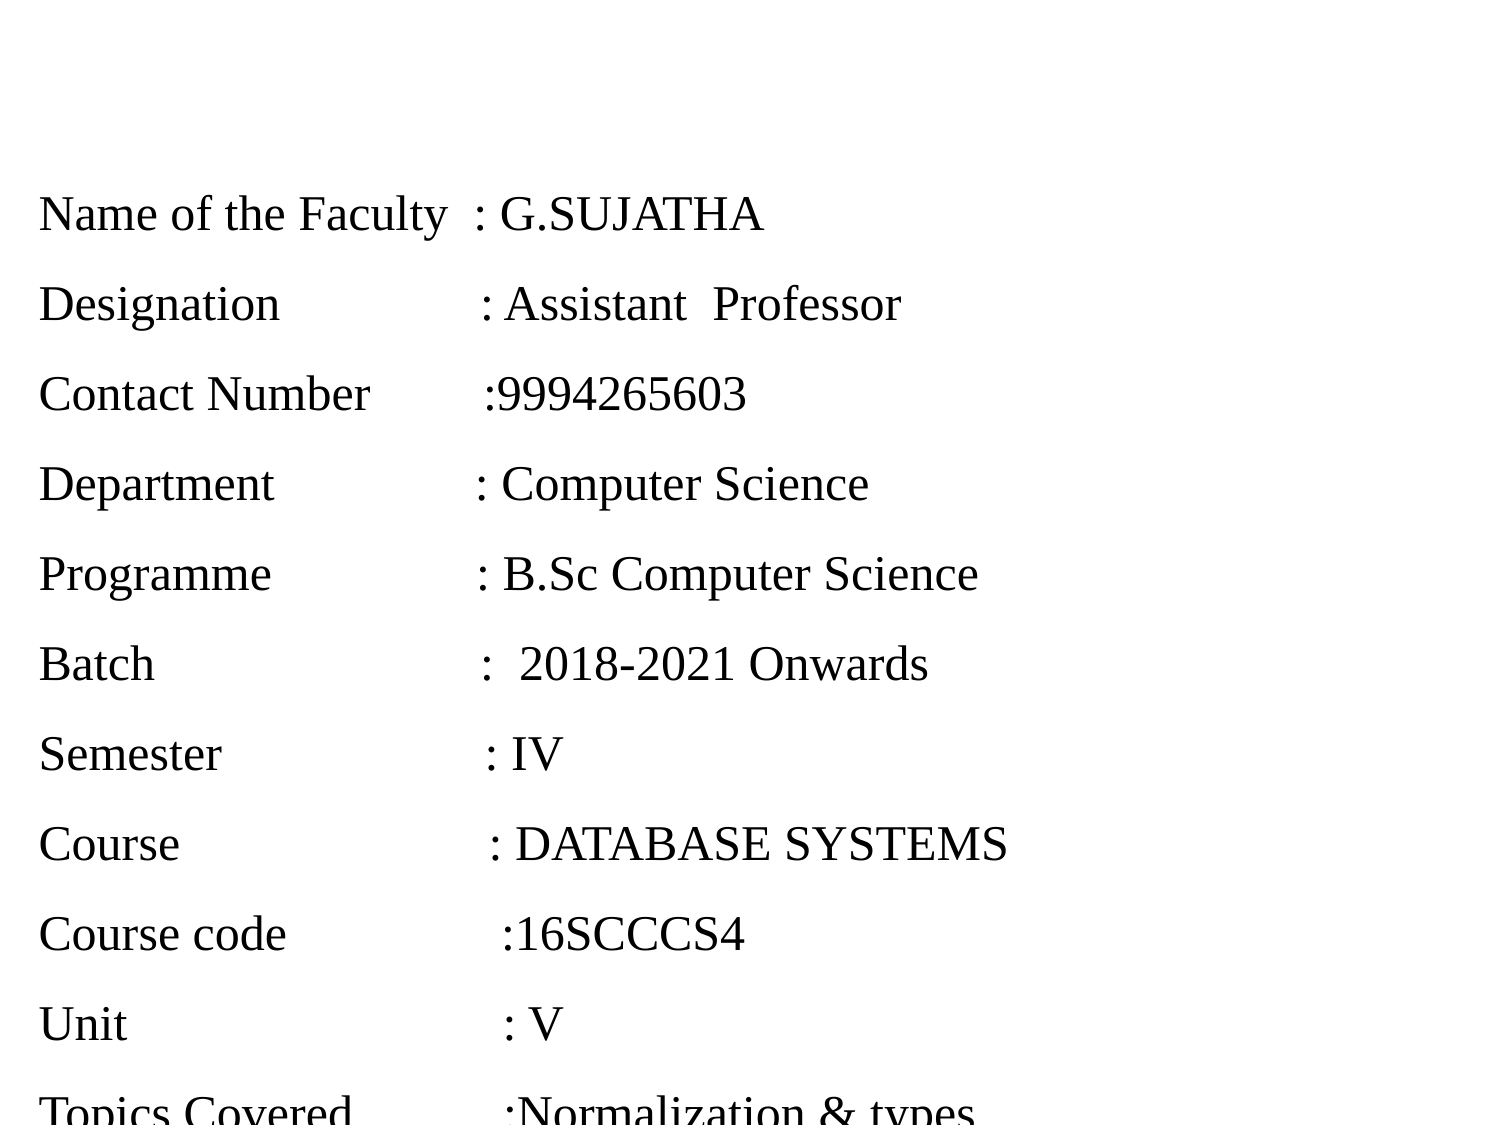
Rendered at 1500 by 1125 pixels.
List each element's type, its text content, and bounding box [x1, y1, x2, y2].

title Name of the Faculty : G.SUJATHA Designation : Assistant Professor Contact Number :9994265603 Department : Computer Science Programme : B.Sc Computer Science Batch : 2018-2021 Onwards Semester : IV Course : DATABASE SYSTEMS Course code :16SCCCS4 Unit : V Topics Covered :Normalization & types [23, 644, 1369, 886]
